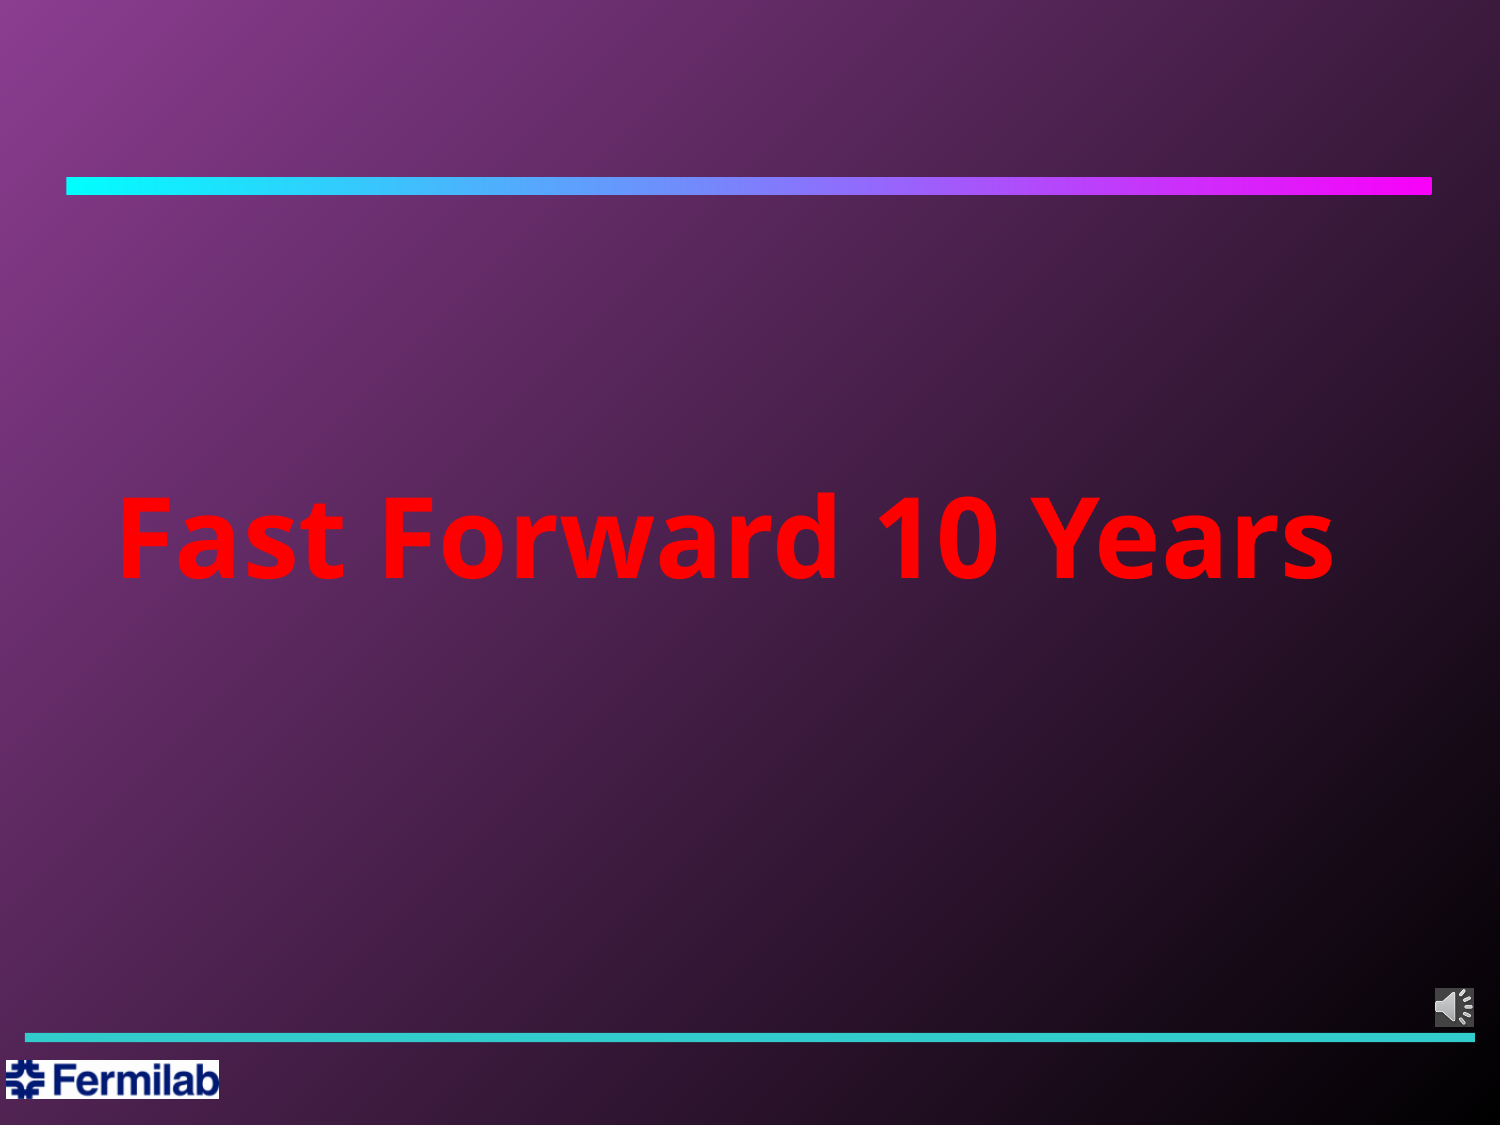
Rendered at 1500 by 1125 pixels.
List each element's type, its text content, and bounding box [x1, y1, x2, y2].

title Fast Forward 10 Years [87, 412, 1363, 654]
picture [6, 1060, 219, 1099]
picture [1434, 987, 1476, 1029]
